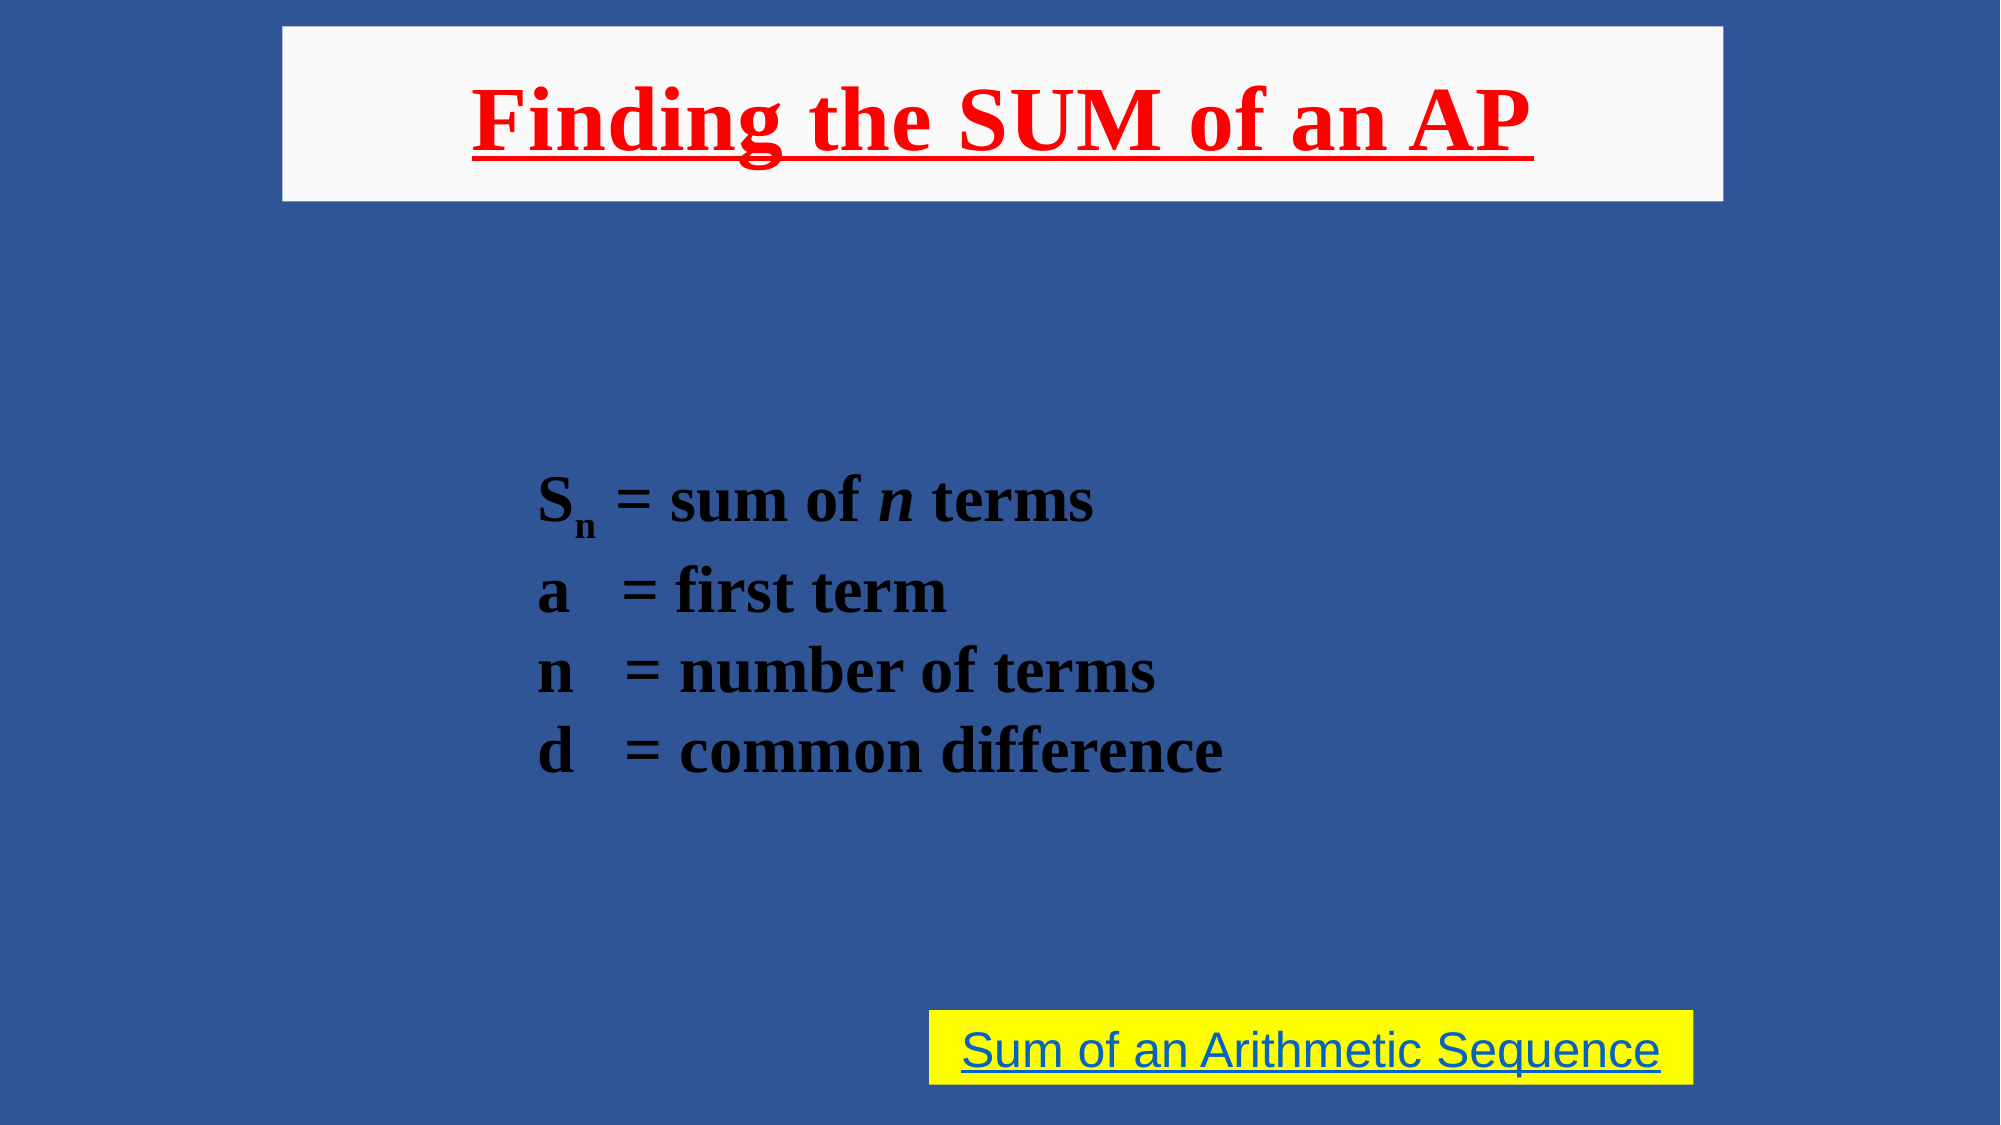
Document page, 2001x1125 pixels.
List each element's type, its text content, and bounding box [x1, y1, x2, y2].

text_box Finding the SUM of an AP [282, 26, 1724, 202]
text_box Sum of an Arithmetic Sequence [929, 1010, 1694, 1085]
